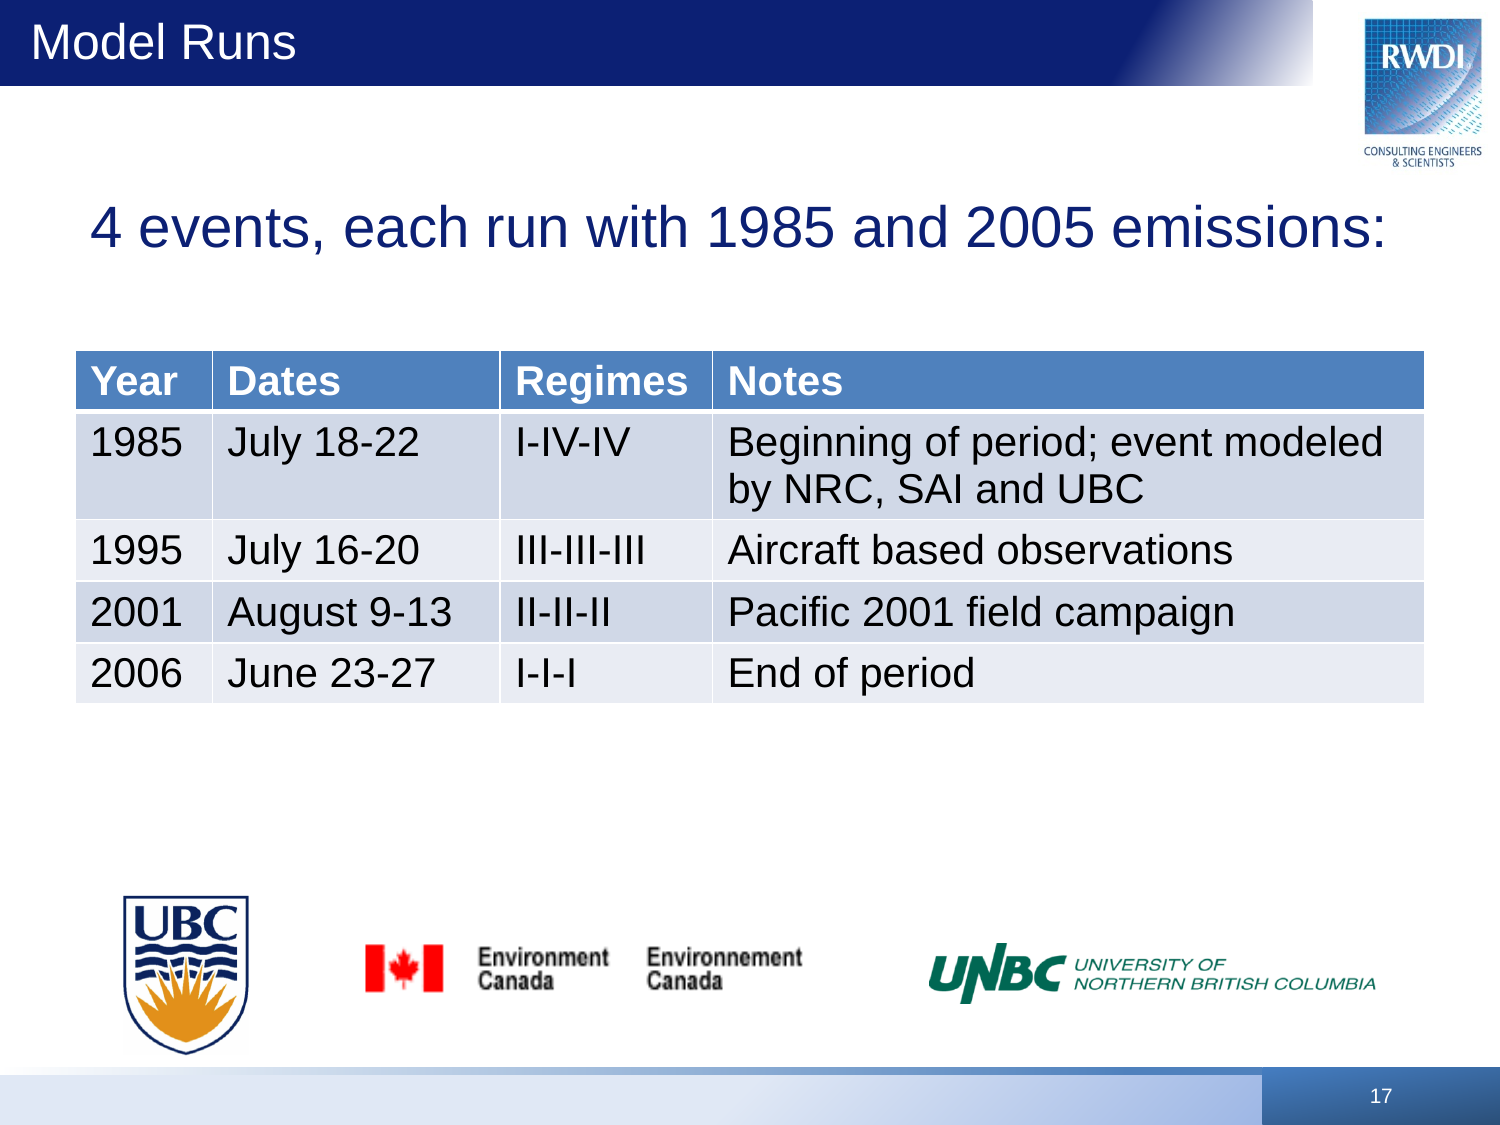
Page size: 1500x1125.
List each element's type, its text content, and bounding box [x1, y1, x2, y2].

text_box 4 events, each run with 1985 and 2005 emissions: [74, 187, 1425, 270]
title Model Runs [0, 0, 1313, 86]
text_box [120, 893, 1380, 1056]
picture [1358, 12, 1488, 175]
text_box [74, 345, 1425, 800]
slide_number 17 [1262, 1065, 1500, 1125]
